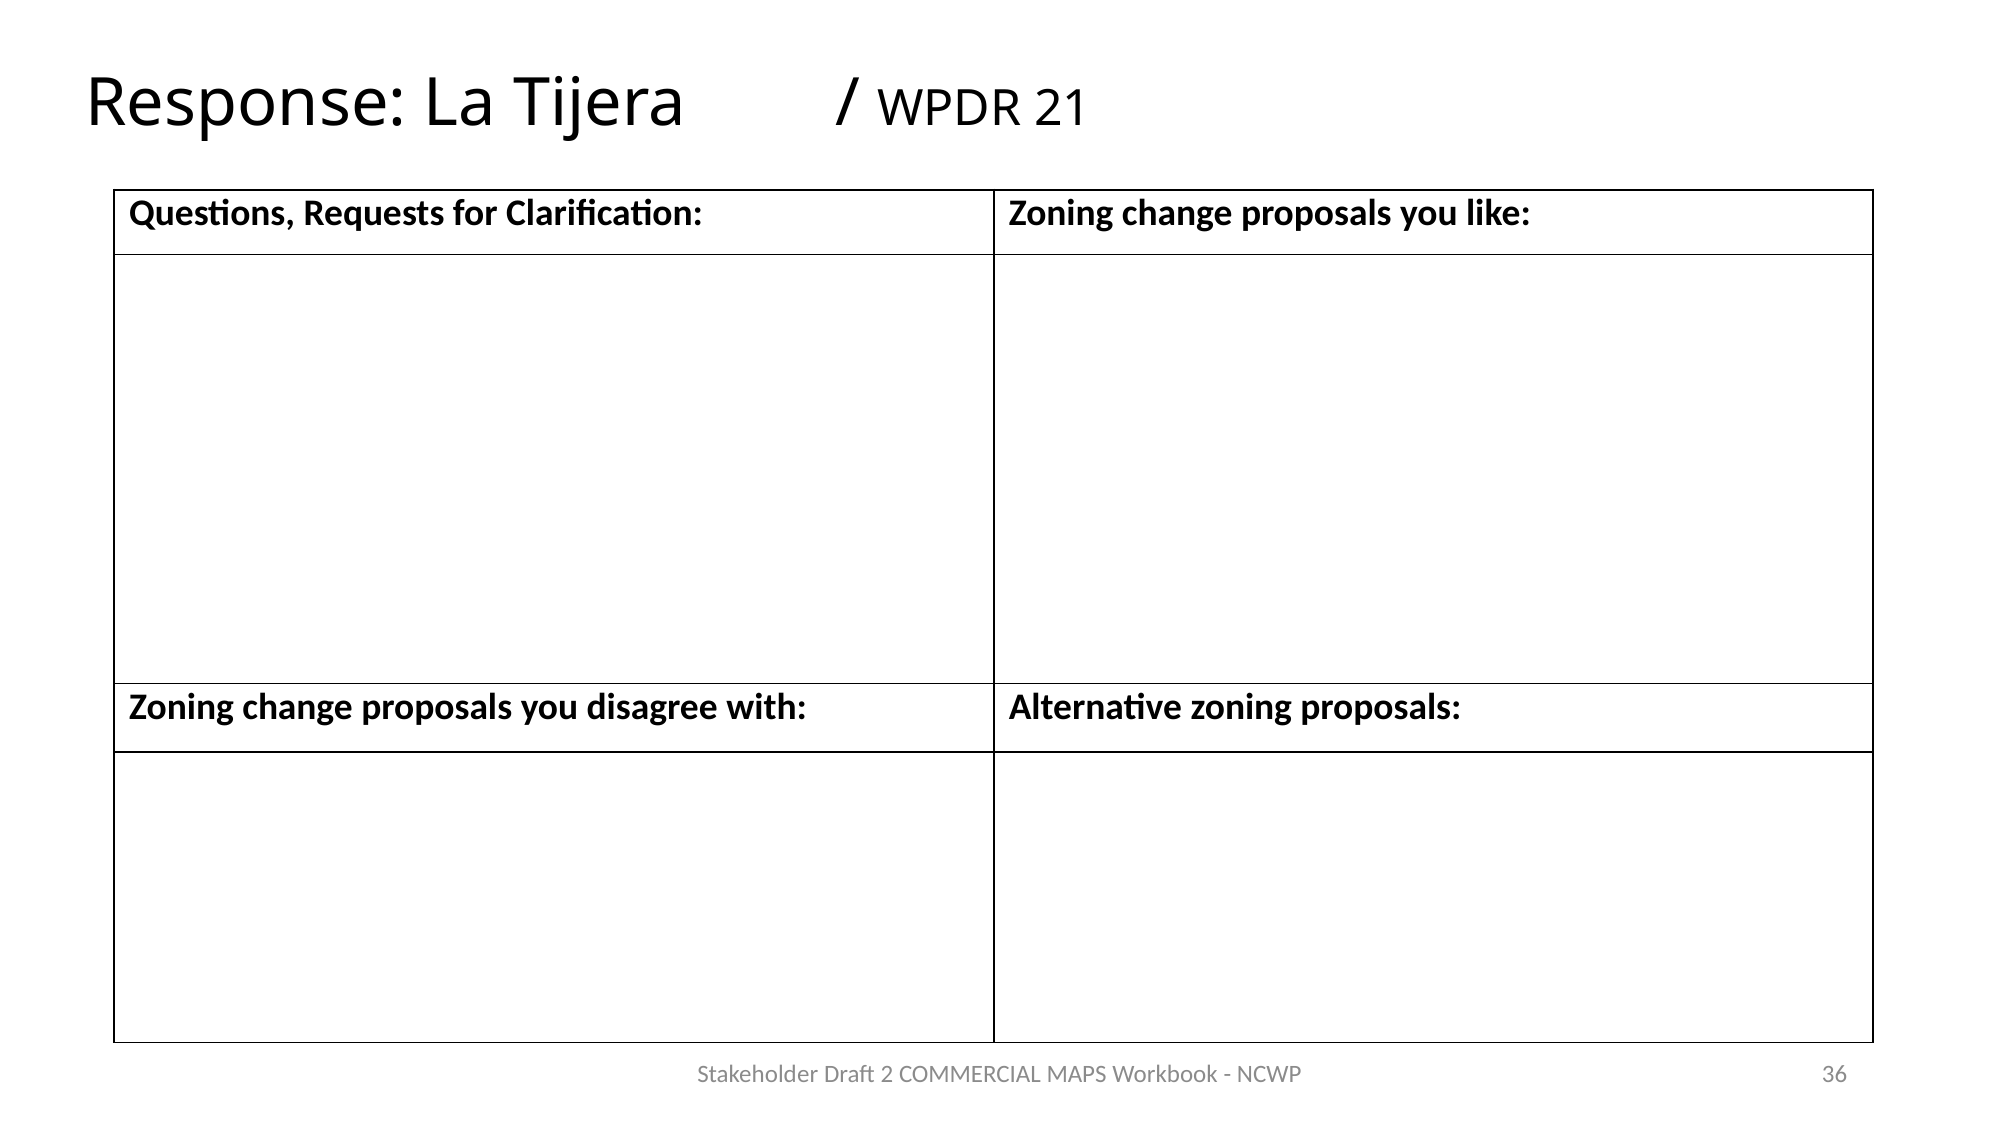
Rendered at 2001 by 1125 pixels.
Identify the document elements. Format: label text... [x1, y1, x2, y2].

title Response: La Tijera / WPDR 21 [70, 59, 1863, 149]
table_cell [995, 753, 1872, 1042]
table_header Zoning change proposals you like: [995, 191, 1872, 254]
table_cell Zoning change proposals you disagree with: [115, 684, 993, 751]
footer Stakeholder Draft 2 COMMERCIAL MAPS Workbook - NCWP [662, 1043, 1338, 1103]
table_header Questions, Requests for Clarification: [115, 191, 993, 254]
table_cell [115, 753, 993, 1042]
table_cell [115, 255, 993, 683]
slide_number 36 [1412, 1043, 1863, 1103]
table_cell [995, 255, 1872, 683]
table_cell Alternative zoning proposals: [995, 684, 1872, 751]
